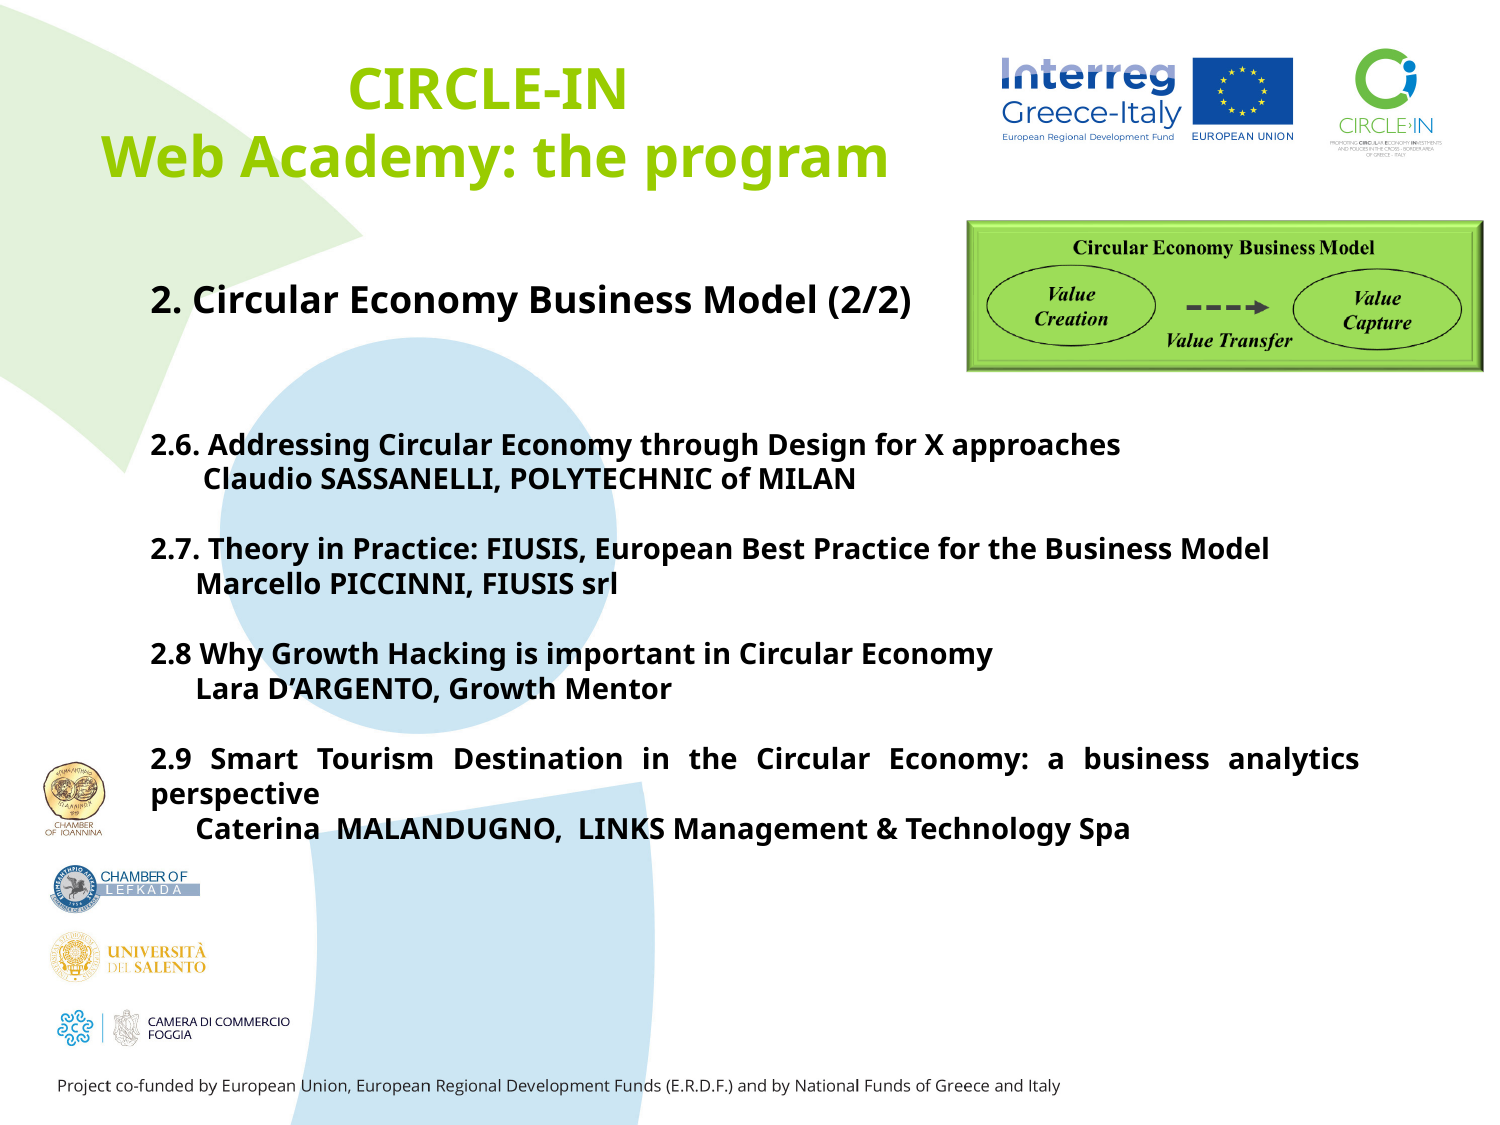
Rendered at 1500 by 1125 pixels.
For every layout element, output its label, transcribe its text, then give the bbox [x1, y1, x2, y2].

picture [0, 0, 1500, 1125]
text_box CIRCLE-IN Web Academy: the program [0, 44, 998, 199]
text_box 2. Circular Economy Business Model (2/2) 2.6. Addressing Circular Economy through Design for X approaches Claudio SASSANELLI, POLYTECHNIC of MILAN 2.7. Theory in Practice: FIUSIS, European Best Practice for the Business Model Marcello PICCINNI, FIUSIS srl 2.8 Why Growth Hacking is important in Circular Economy Lara D’ARGENTO, Growth Mentor 2.9 Smart Tourism Destination in the Circular Economy: a business analytics perspective Caterina MALANDUGNO, LINKS Management & Technology Spa [135, 243, 1376, 888]
